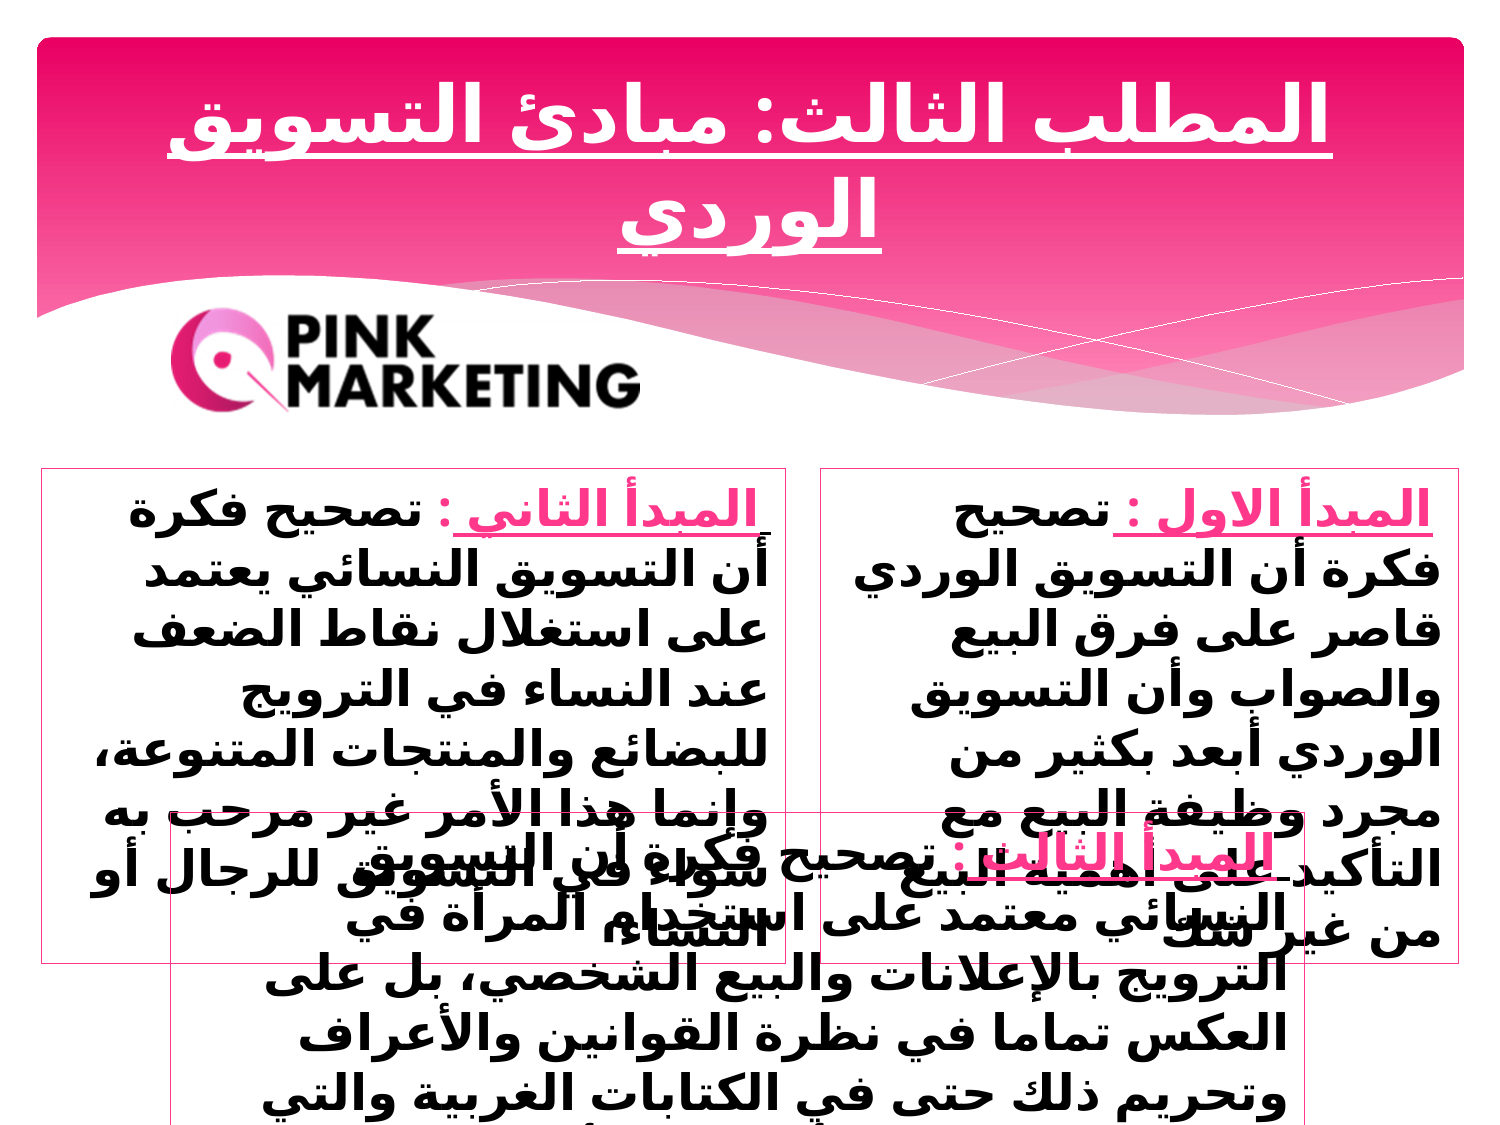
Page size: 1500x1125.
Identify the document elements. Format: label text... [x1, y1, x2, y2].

title المطلب الثالث: مبادئ التسويق الوردي [75, 55, 1425, 261]
text_box المبدأ الثاني : تصحيح فكرة أن التسويق النسائي يعتمد على استغلال نقاط الضعف عند النساء في الترويج للبضائع والمنتجات المتنوعة، وإنما هذا الأمر غير مرحب به سواء في التسويق للرجال أو النساء [41, 468, 786, 964]
picture [170, 125, 640, 595]
text_box المبدأ الاول : تصحيح فكرة أن التسويق الوردي قاصر على فرق البيع والصواب وأن التسويق الوردي أبعد بكثير من مجرد وظيفة البيع مع التأكيد على أهمية البيع من غير شك [820, 468, 1459, 964]
text_box المبدأ الثالث : تصحيح فكرة أن التسويق النسائي معتمد على استخدام المرأة في الترويج بالإعلانات والبيع الشخصي، بل على العكس تماما في نظرة القوانين والأعراف وتحريم ذلك حتى في الكتابات الغربية والتي من بينها الدستور الأمريكي للأخلاق التسويق [170, 812, 1305, 1125]
